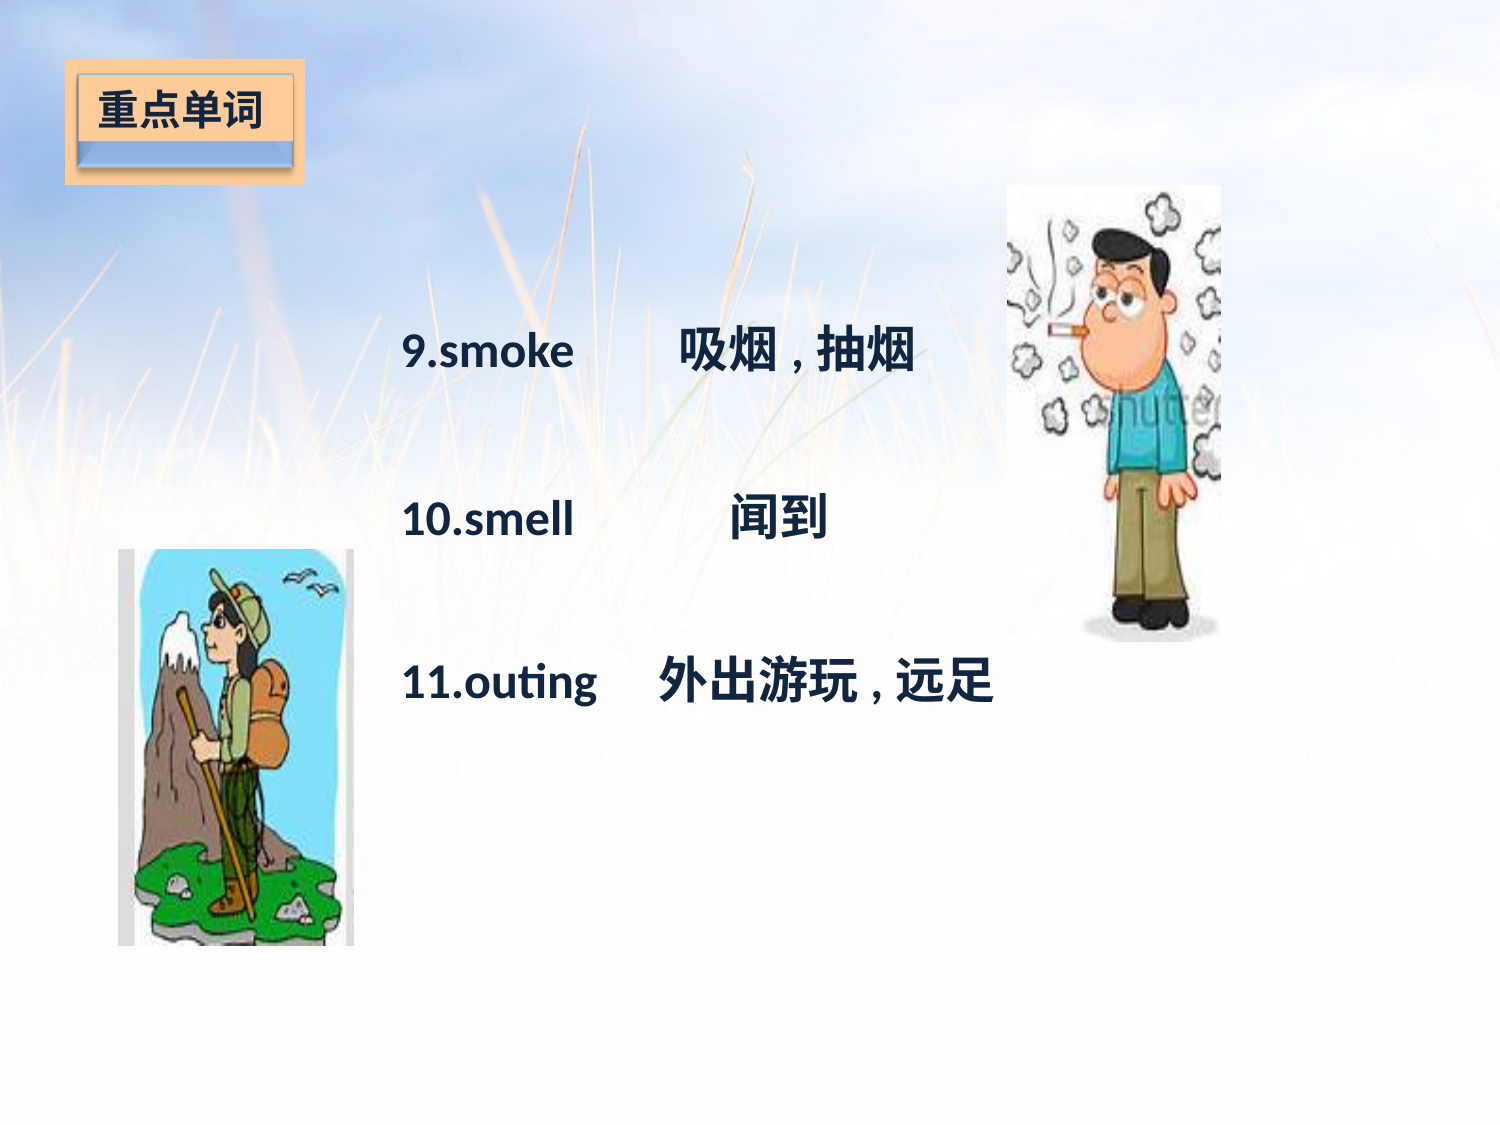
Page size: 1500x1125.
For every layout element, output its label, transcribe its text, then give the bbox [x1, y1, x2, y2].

text_box 闻到 [620, 478, 951, 553]
text_box 10.smell [385, 478, 620, 553]
text_box 11.outing [385, 641, 620, 716]
picture [0, 0, 1500, 1125]
text_box 吸烟,抽烟 [620, 310, 987, 386]
text_box 9.smoke [385, 310, 620, 386]
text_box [64, 58, 306, 186]
text_box 外出游玩,远足 [620, 641, 1034, 716]
